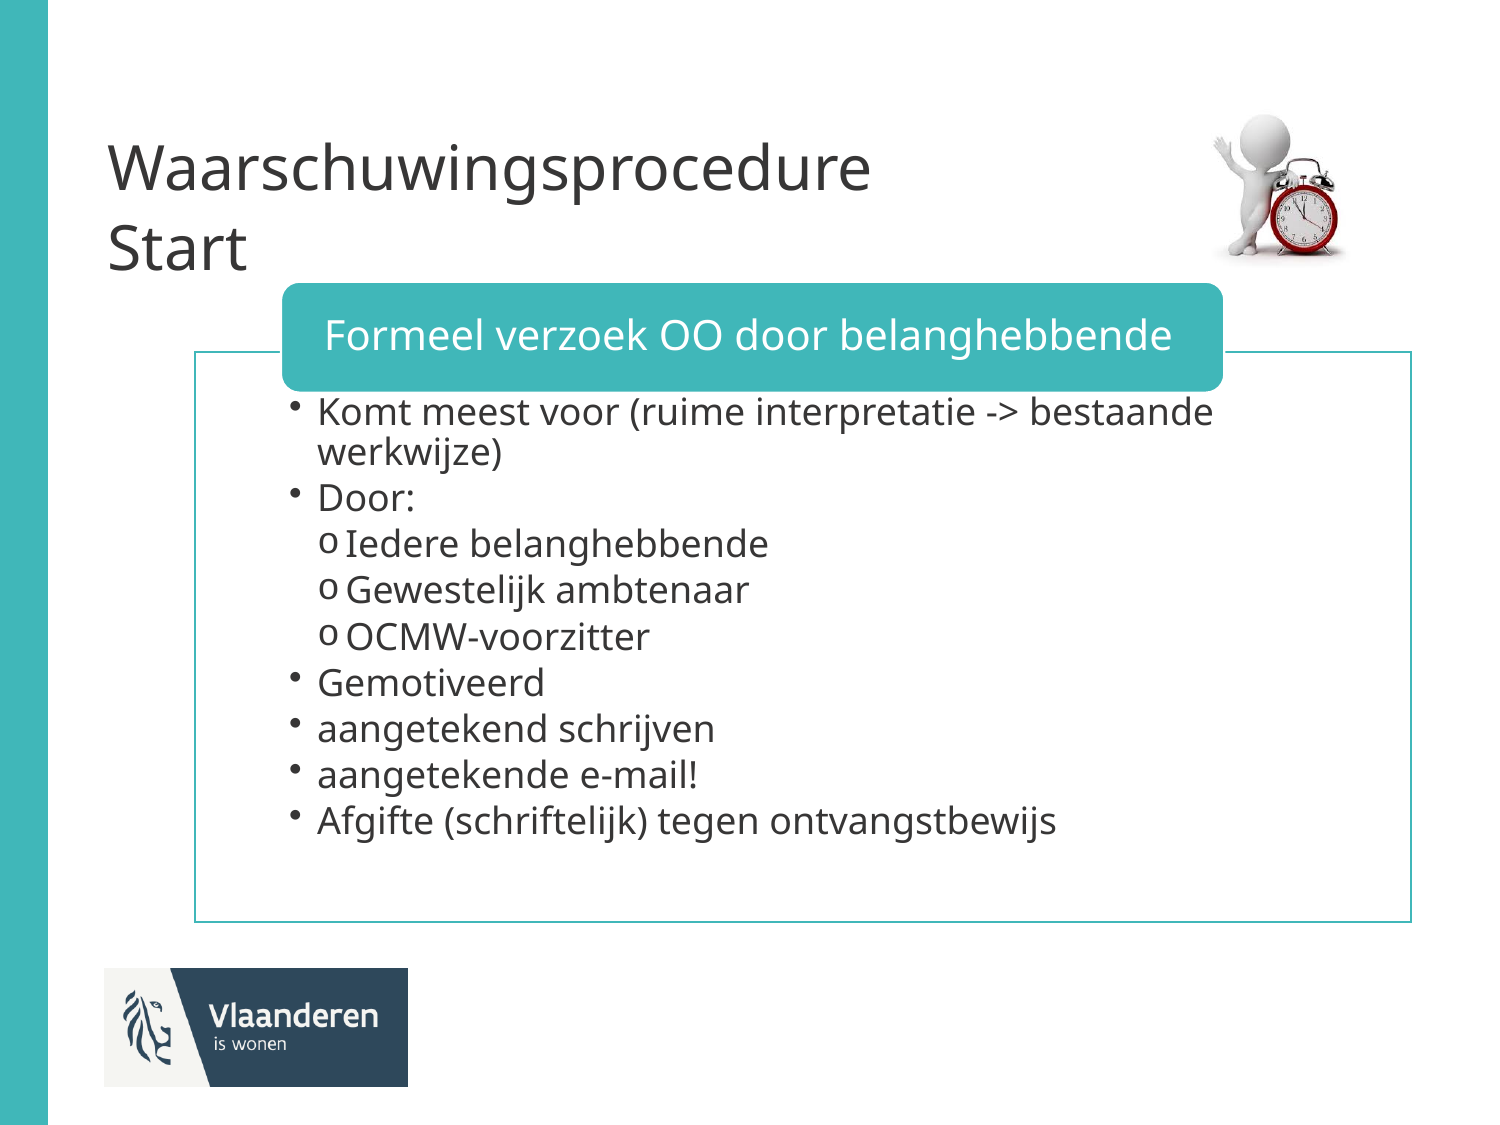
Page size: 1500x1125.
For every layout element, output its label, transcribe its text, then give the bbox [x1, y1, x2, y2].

picture [104, 968, 408, 1087]
title Waarschuwingsprocedure Start [107, 124, 1430, 308]
picture [1198, 103, 1354, 279]
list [194, 281, 1412, 938]
